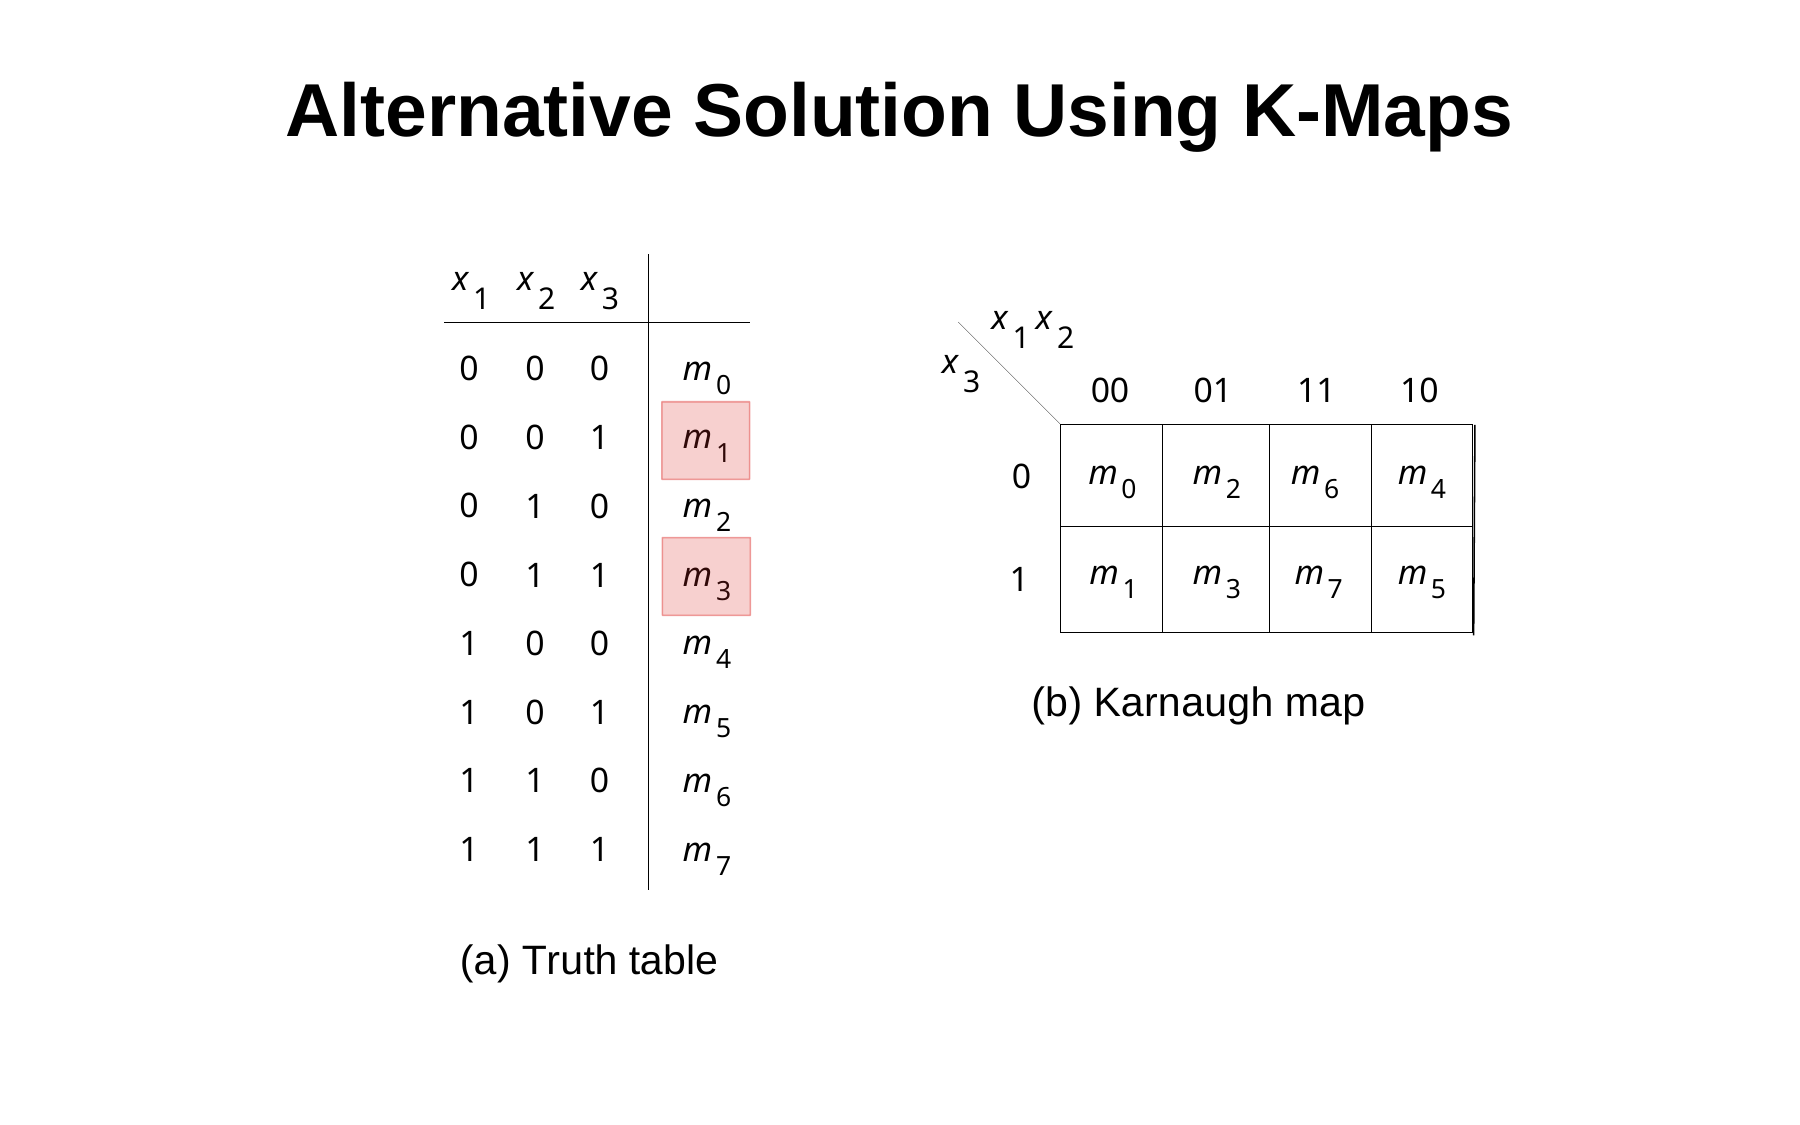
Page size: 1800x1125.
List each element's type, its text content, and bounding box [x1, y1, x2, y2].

picture [441, 249, 1476, 986]
title Alternative Solution Using K-Maps [0, 50, 1800, 163]
